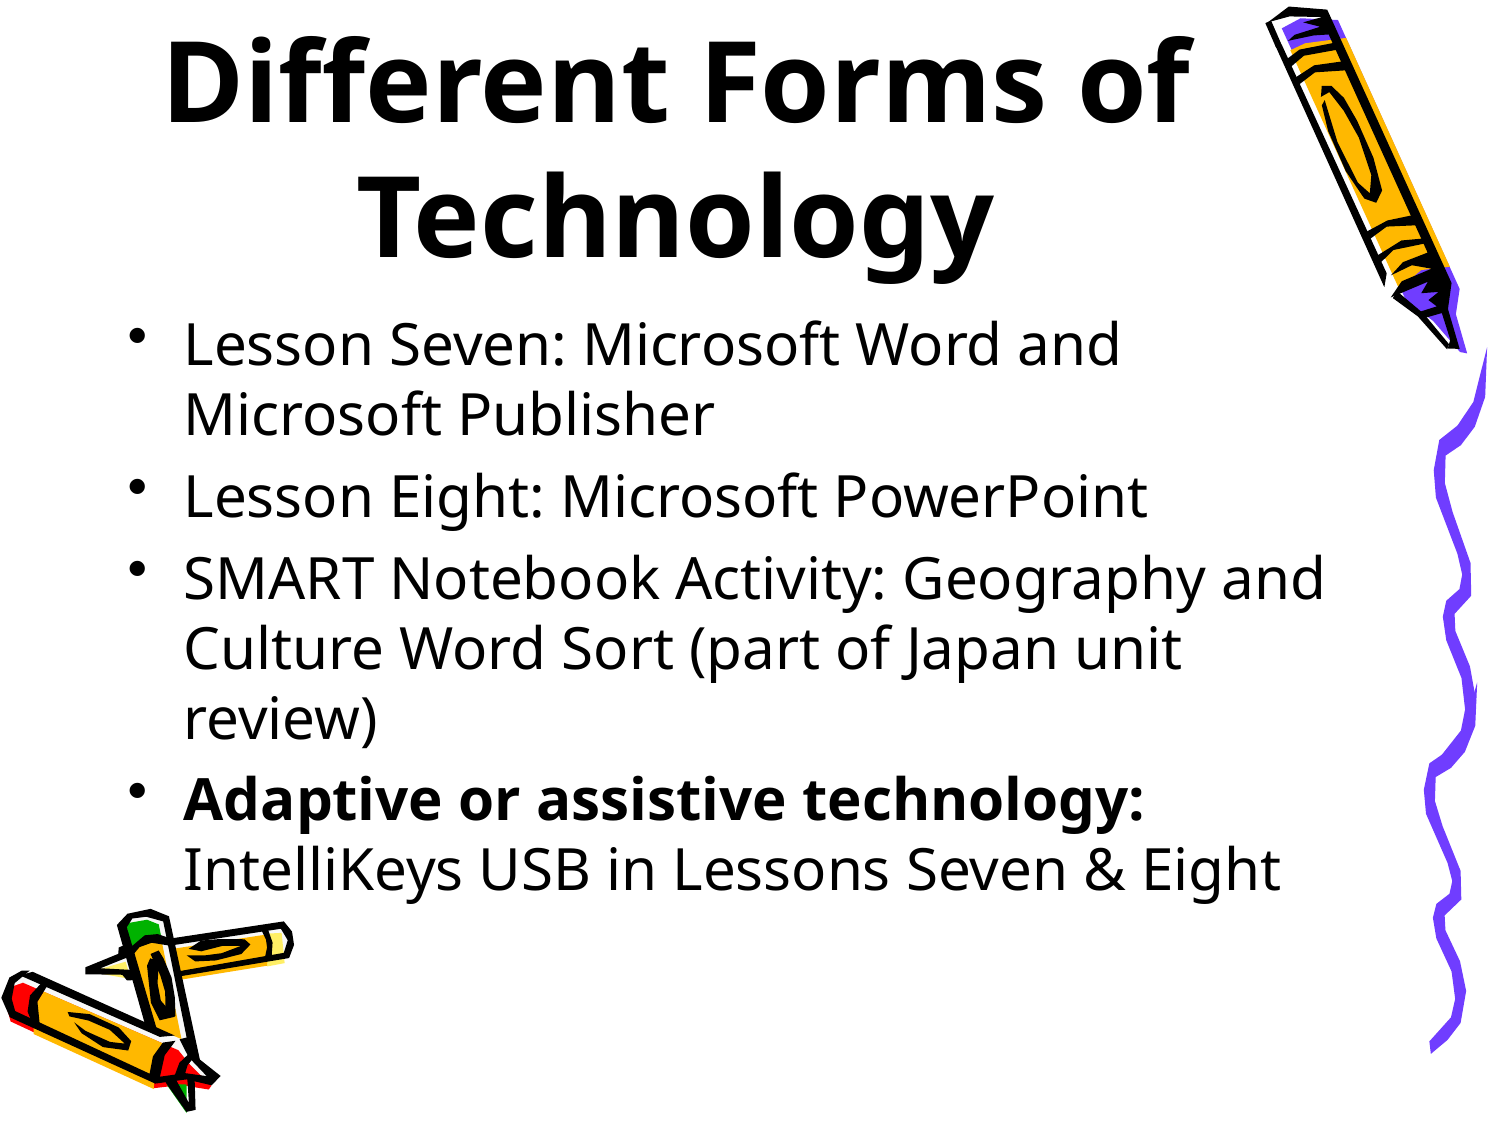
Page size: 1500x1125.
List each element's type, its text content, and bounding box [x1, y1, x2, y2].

list Lesson Seven: Microsoft Word and Microsoft Publisher Lesson Eight: Microsoft PowerPoint SMART Notebook Activity: Geography and Culture Word Sort (part of Japan unit review) Adaptive or assistive technology: IntelliKeys USB in Lessons Seven & Eight [112, 299, 1376, 938]
title Different Forms of Technology [112, 24, 1240, 288]
